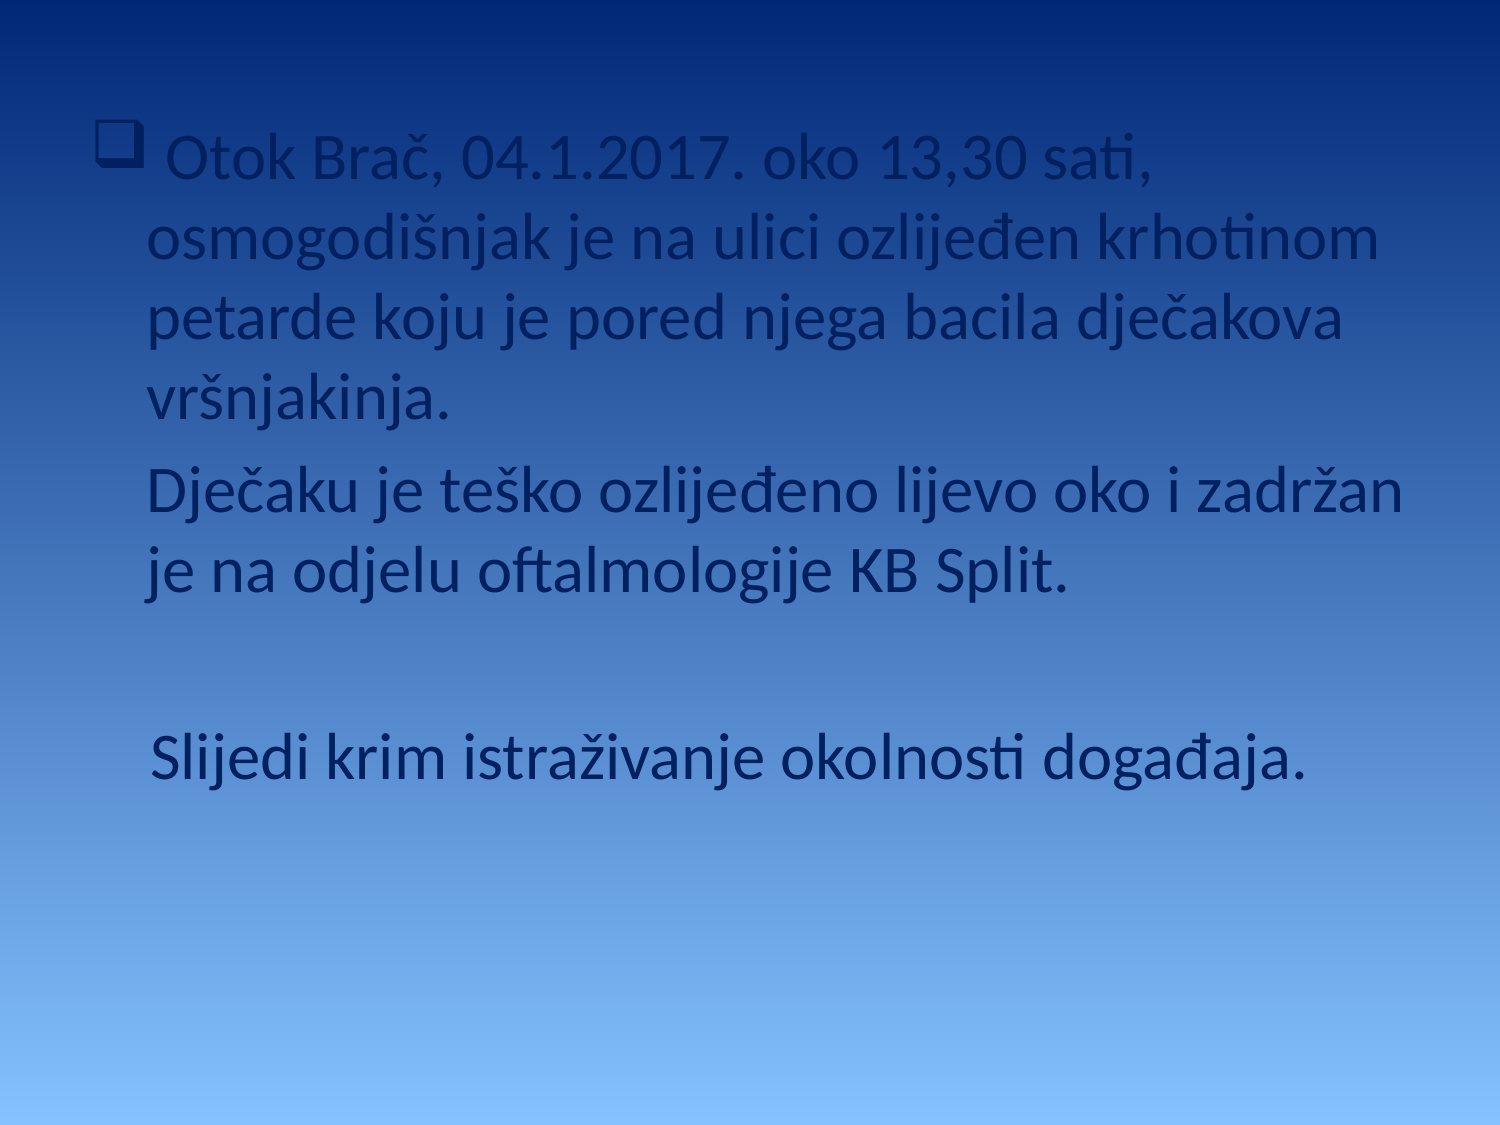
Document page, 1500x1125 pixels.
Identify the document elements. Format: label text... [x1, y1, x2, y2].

list Otok Brač, 04.1.2017. oko 13,30 sati, osmogodišnjak je na ulici ozlijeđen krhotinom petarde koju je pored njega bacila dječakova vršnjakinja. Dječaku je teško ozlijeđeno lijevo oko i zadržan je na odjelu oftalmologije KB Split. Slijedi krim istraživanje okolnosti događaja. [75, 105, 1442, 1005]
